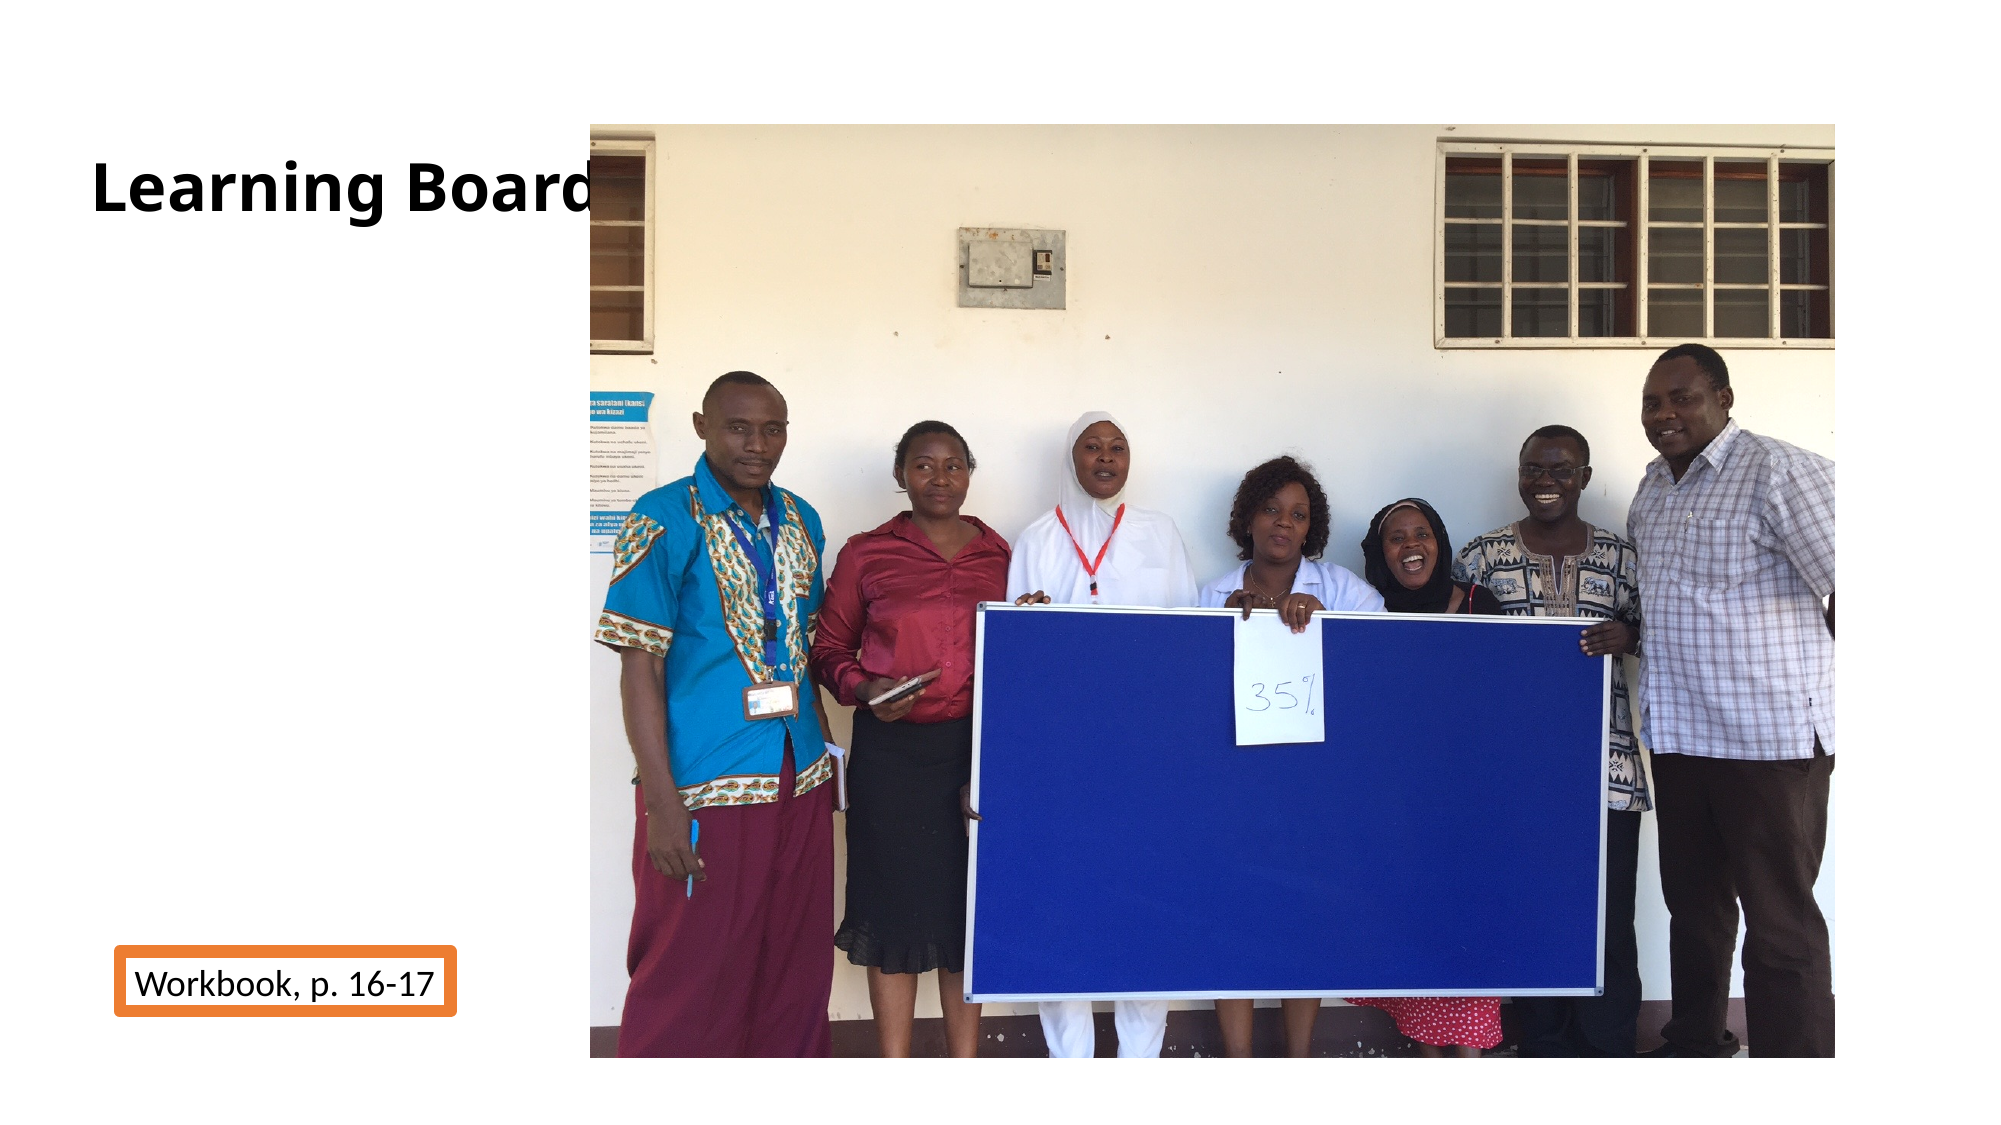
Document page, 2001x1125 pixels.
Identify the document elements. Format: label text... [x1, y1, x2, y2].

title Learning Board [75, 0, 721, 233]
text_box Workbook, p. 16-17 [119, 951, 451, 1012]
picture [590, 124, 1835, 1059]
